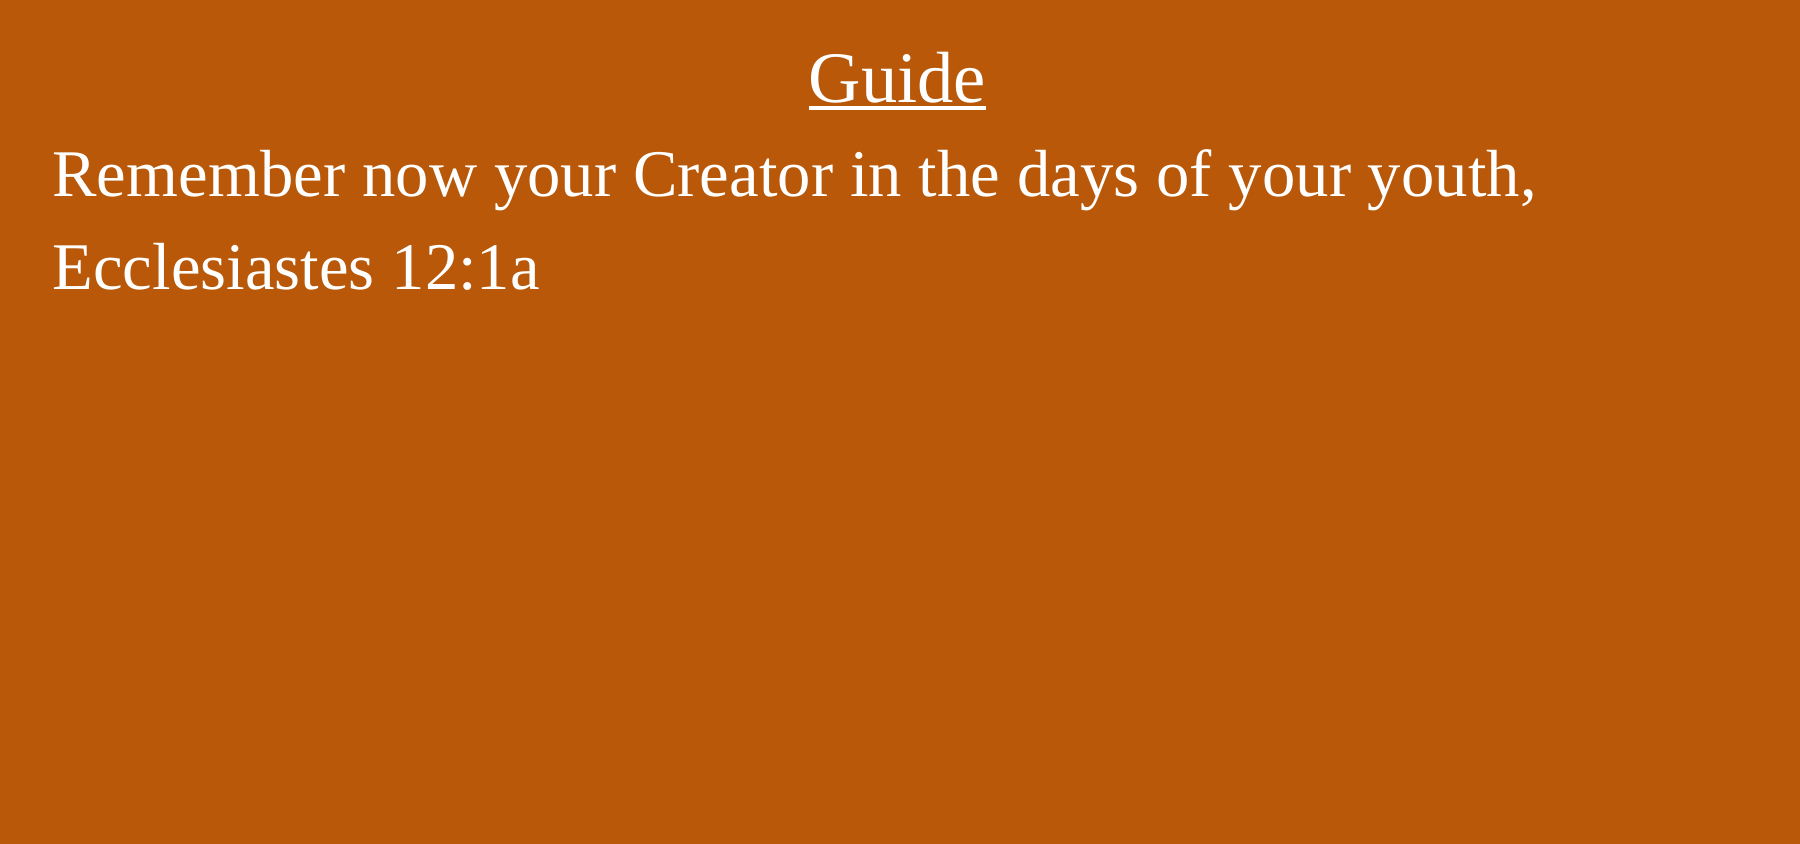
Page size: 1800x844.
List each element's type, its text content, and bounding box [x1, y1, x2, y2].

list Remember now your Creator in the days of your youth, Ecclesiastes 12:1a [37, 121, 1763, 810]
title Guide [87, 21, 1708, 121]
